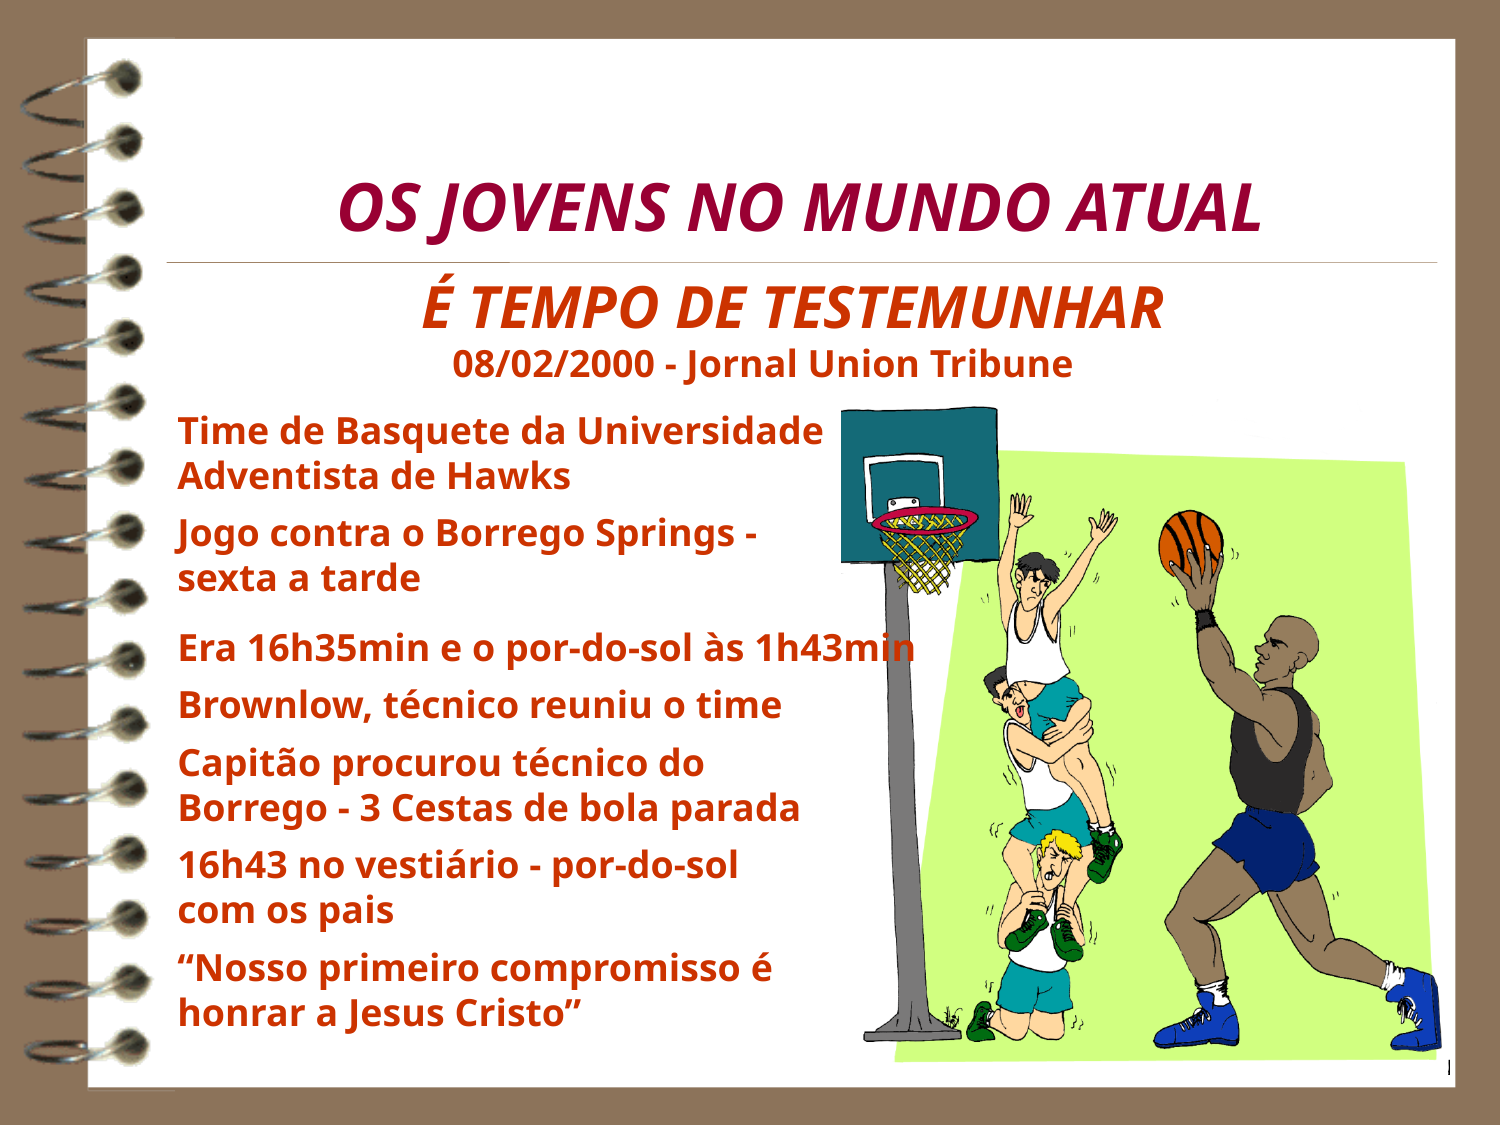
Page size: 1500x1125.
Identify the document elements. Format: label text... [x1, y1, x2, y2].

picture [841, 399, 1451, 1075]
text_box 08/02/2000 - Jornal Union Tribune [437, 332, 1238, 393]
picture [0, 0, 175, 1125]
text_box Time de Basquete da Universidade Adventista de Hawks Jogo contra o Borrego Springs - sexta a tarde Era 16h35min e o por-do-sol às 1h43min Brownlow, técnico reuniu o time Capitão procurou técnico do Borrego - 3 Cestas de bola parada 16h43 no vestiário - por-do-sol com os pais “Nosso primeiro compromisso é honrar a Jesus Cristo” [162, 399, 840, 1042]
text_box OS JOVENS NO MUNDO ATUAL [321, 156, 1282, 252]
text_box É TEMPO DE TESTEMUNHAR [406, 262, 1181, 348]
